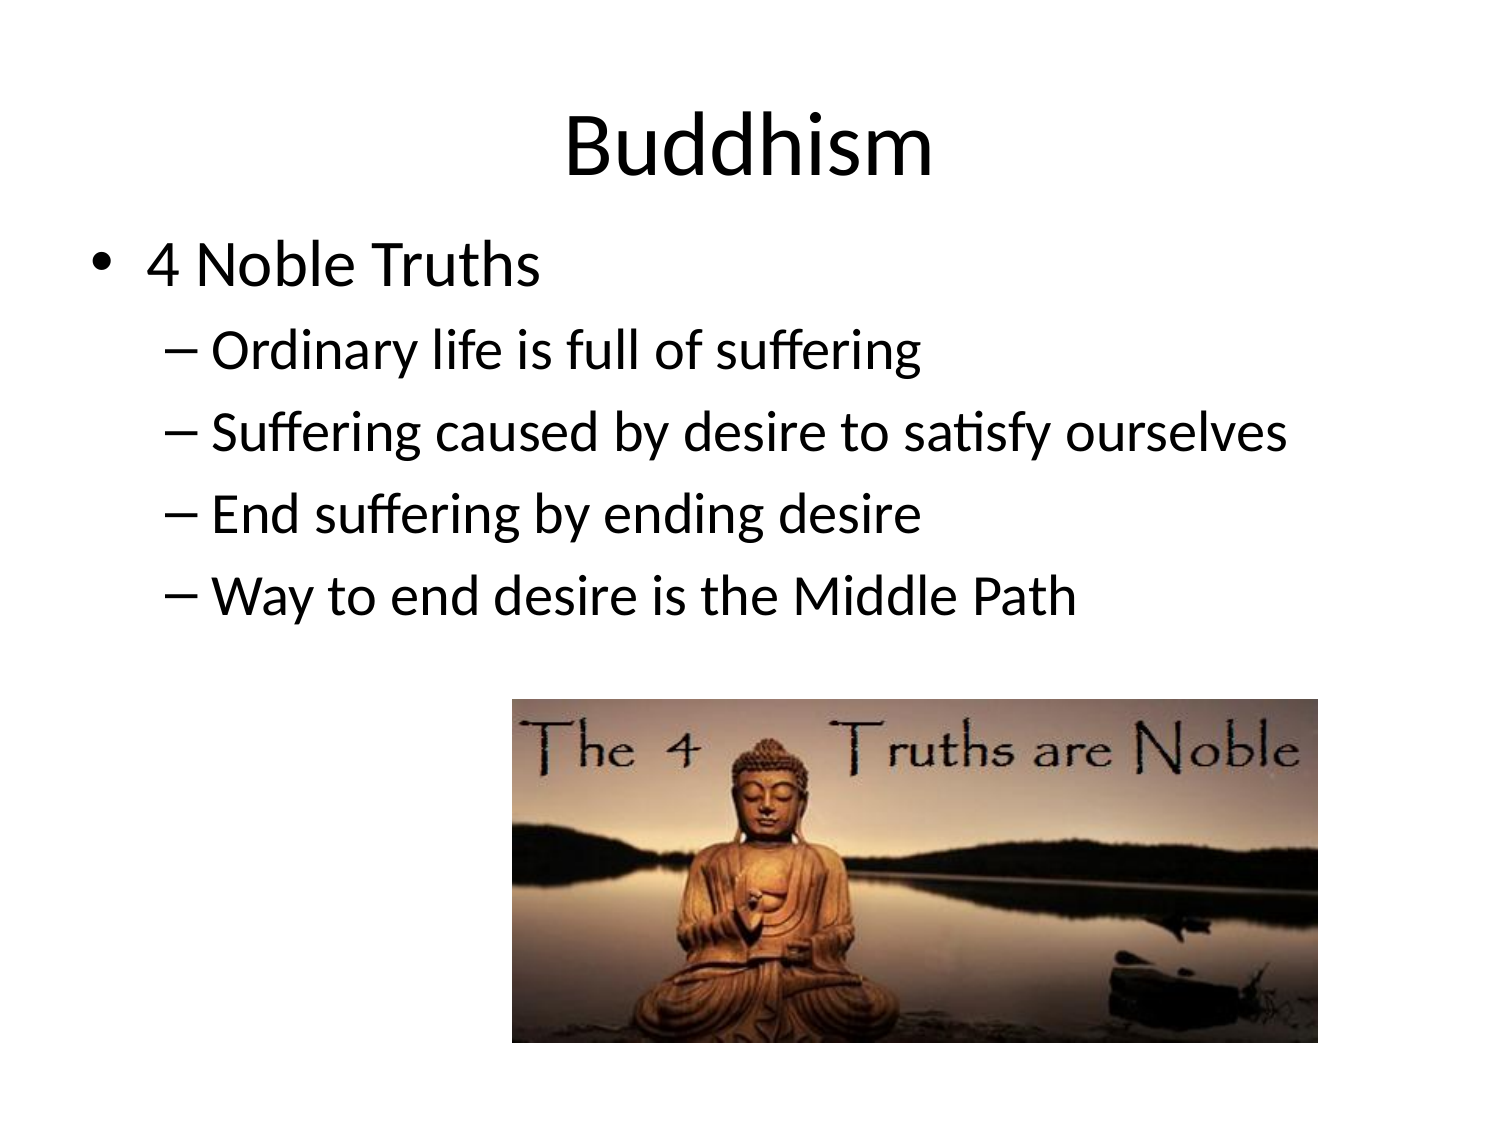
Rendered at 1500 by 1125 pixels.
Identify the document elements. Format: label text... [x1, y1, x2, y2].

title Buddhism [75, 45, 1425, 212]
picture [512, 699, 1318, 1043]
list 4 Noble Truths Ordinary life is full of suffering Suffering caused by desire to satisfy ourselves End suffering by ending desire Way to end desire is the Middle Path [75, 212, 1425, 955]
